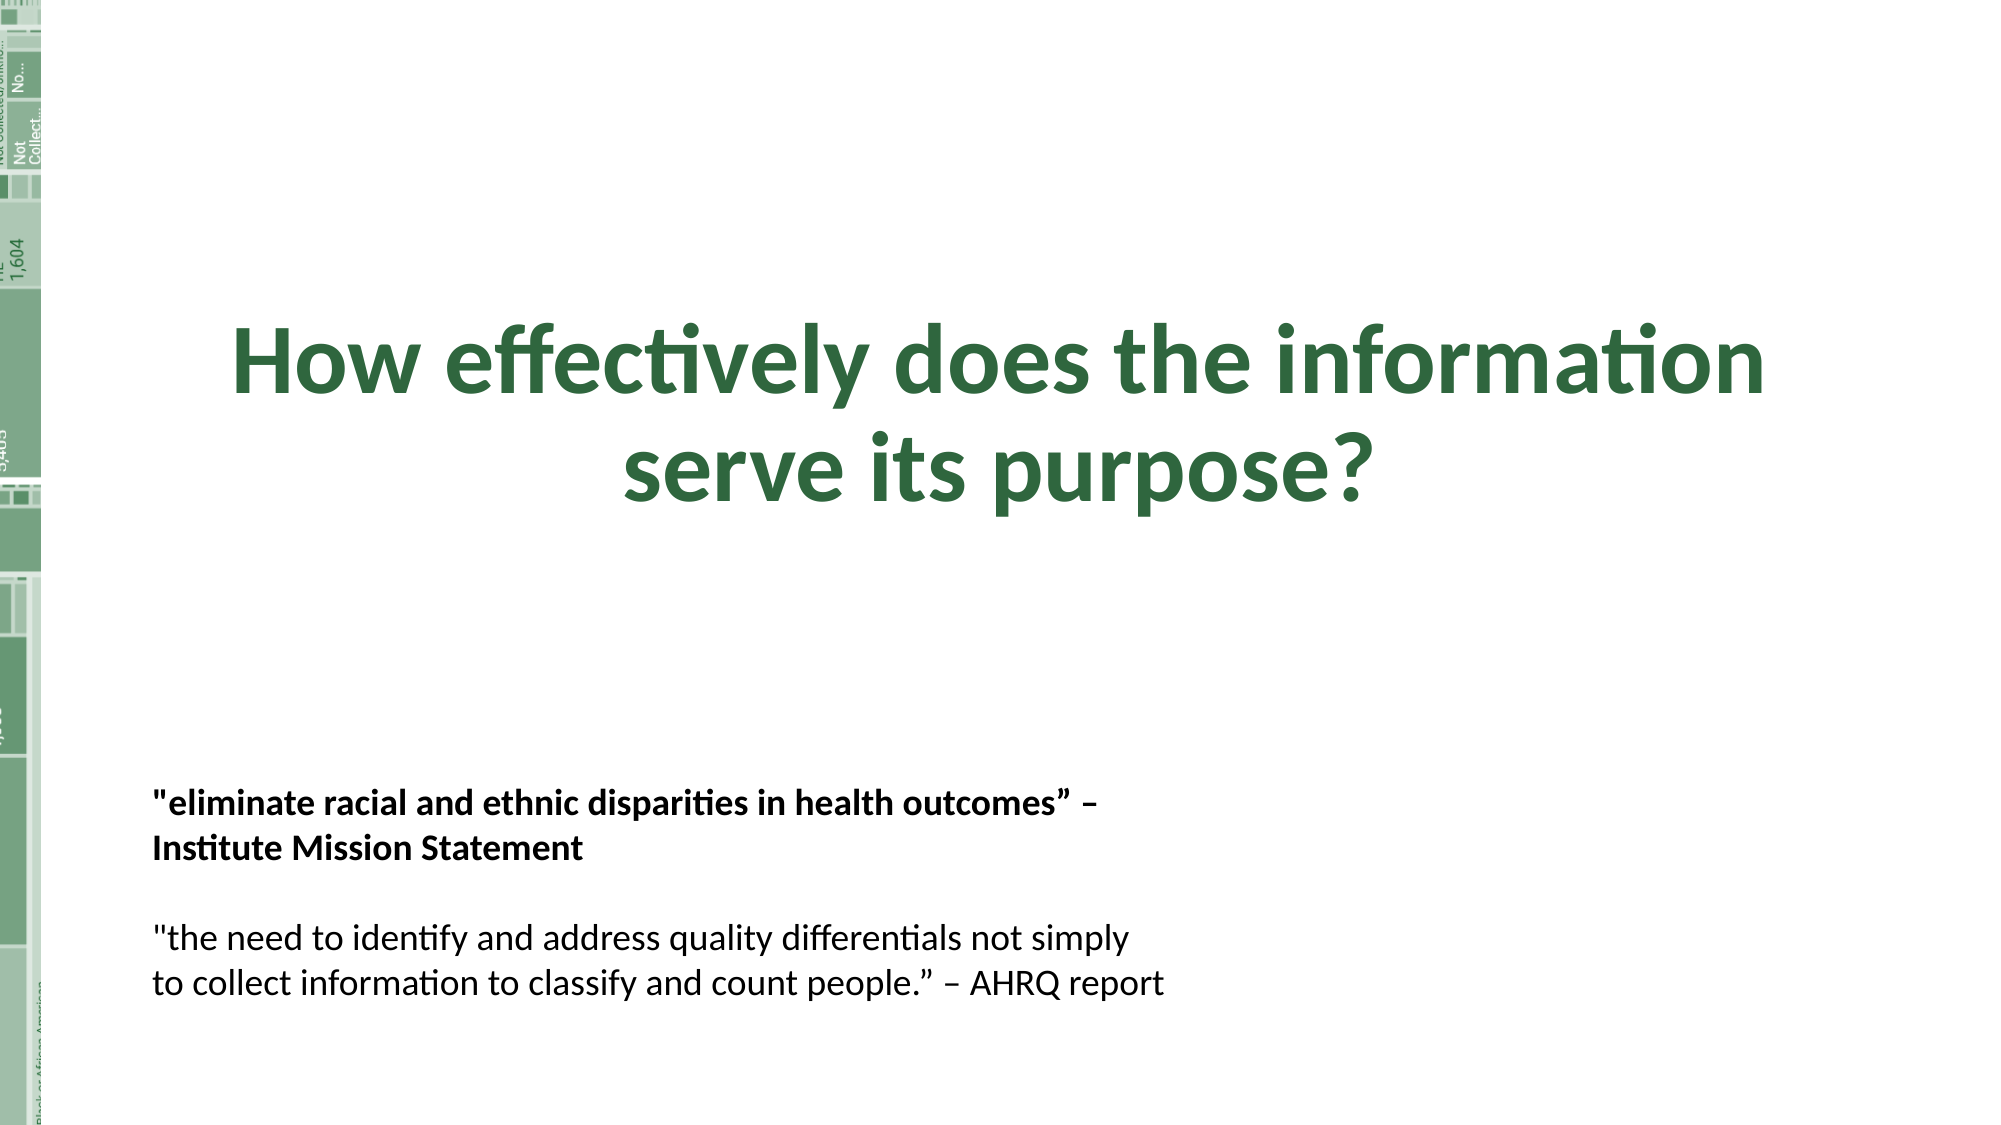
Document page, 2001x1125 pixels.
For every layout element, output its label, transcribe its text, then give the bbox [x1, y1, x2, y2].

list How effectively does the information serve its purpose? [137, 299, 1863, 1014]
text_box "eliminate racial and ethnic disparities in health outcomes” – Institute Mission Statement "the need to identify and address quality differentials not simply to collect information to classify and count people.” – AHRQ report [137, 770, 1186, 1011]
picture [0, 541, 583, 586]
